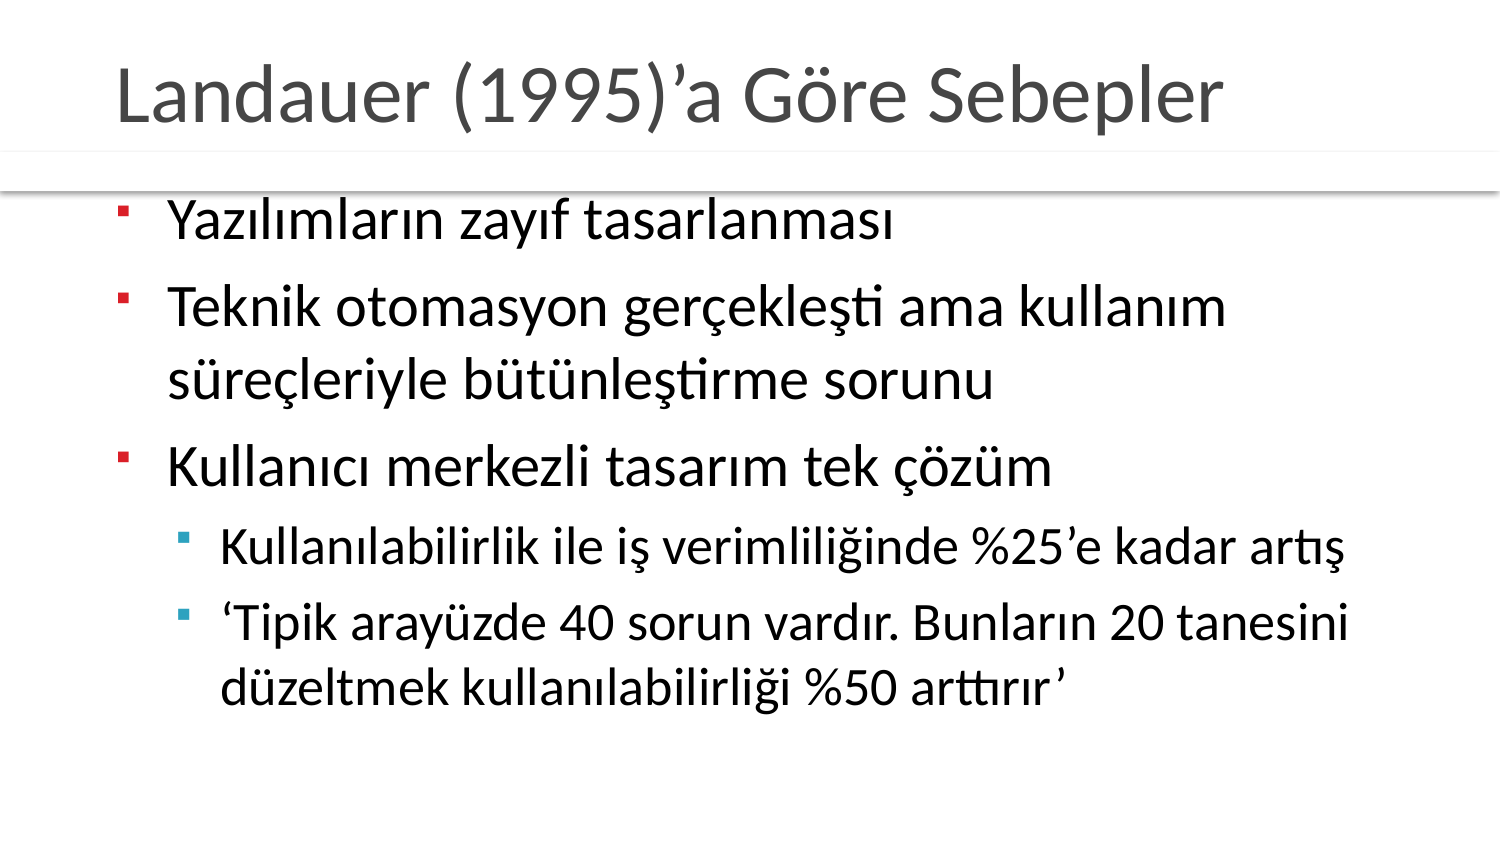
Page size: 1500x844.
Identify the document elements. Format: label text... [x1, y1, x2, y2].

list Yazılımların zayıf tasarlanması Teknik otomasyon gerçekleşti ama kullanım süreçleriyle bütünleştirme sorunu Kullanıcı merkezli tasarım tek çözüm Kullanılabilirlik ile iş verimliliğinde %25’e kadar artış ‘Tipik arayüzde 40 sorun vardır. Bunların 20 tanesini düzeltmek kullanılabilirliği %50 arttırır’ [100, 171, 1438, 805]
title Landauer (1995)’a Göre Sebepler [100, 28, 1438, 150]
